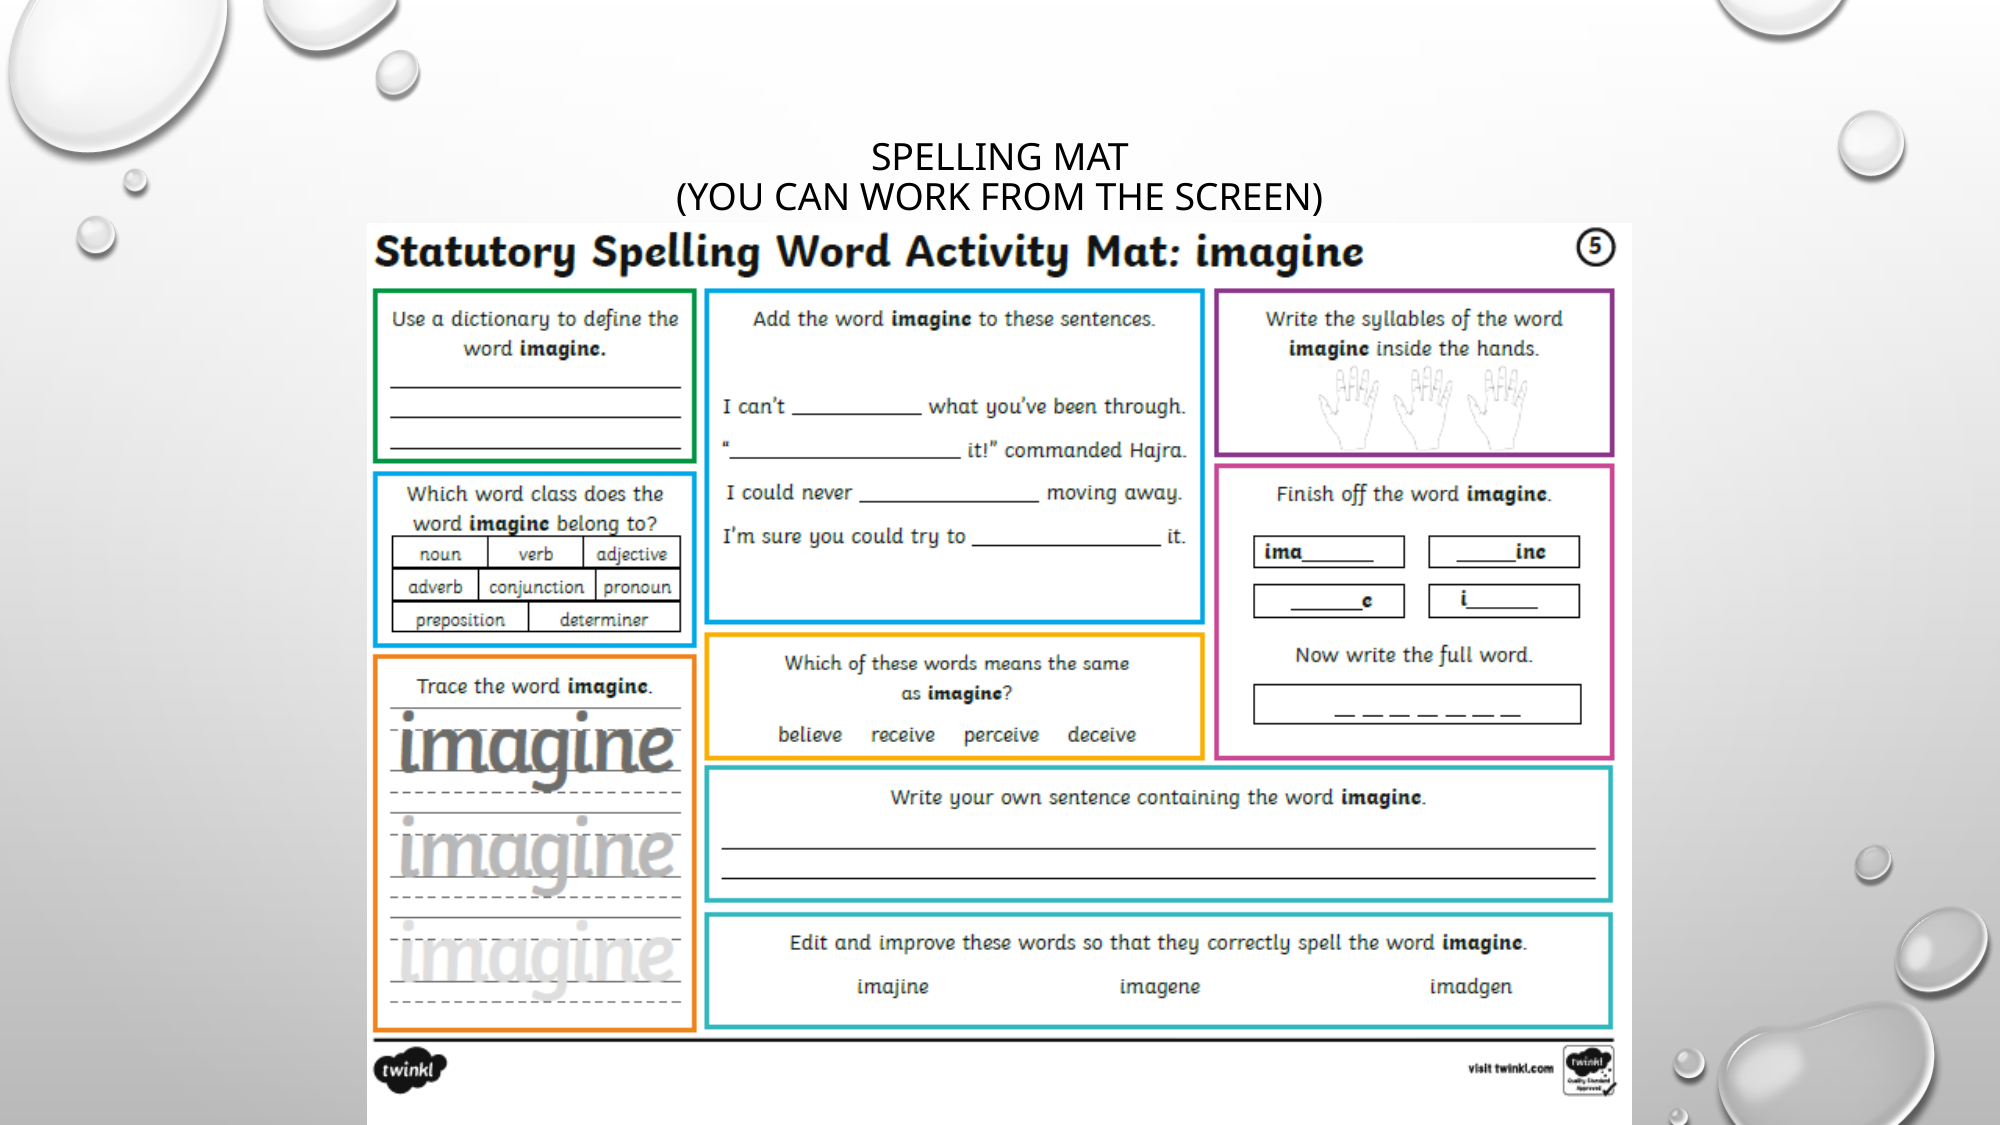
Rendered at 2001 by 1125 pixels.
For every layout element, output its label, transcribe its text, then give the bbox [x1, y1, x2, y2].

title Spelling mat (you can work from the screen) [149, 101, 1851, 256]
picture [0, 0, 2000, 1125]
